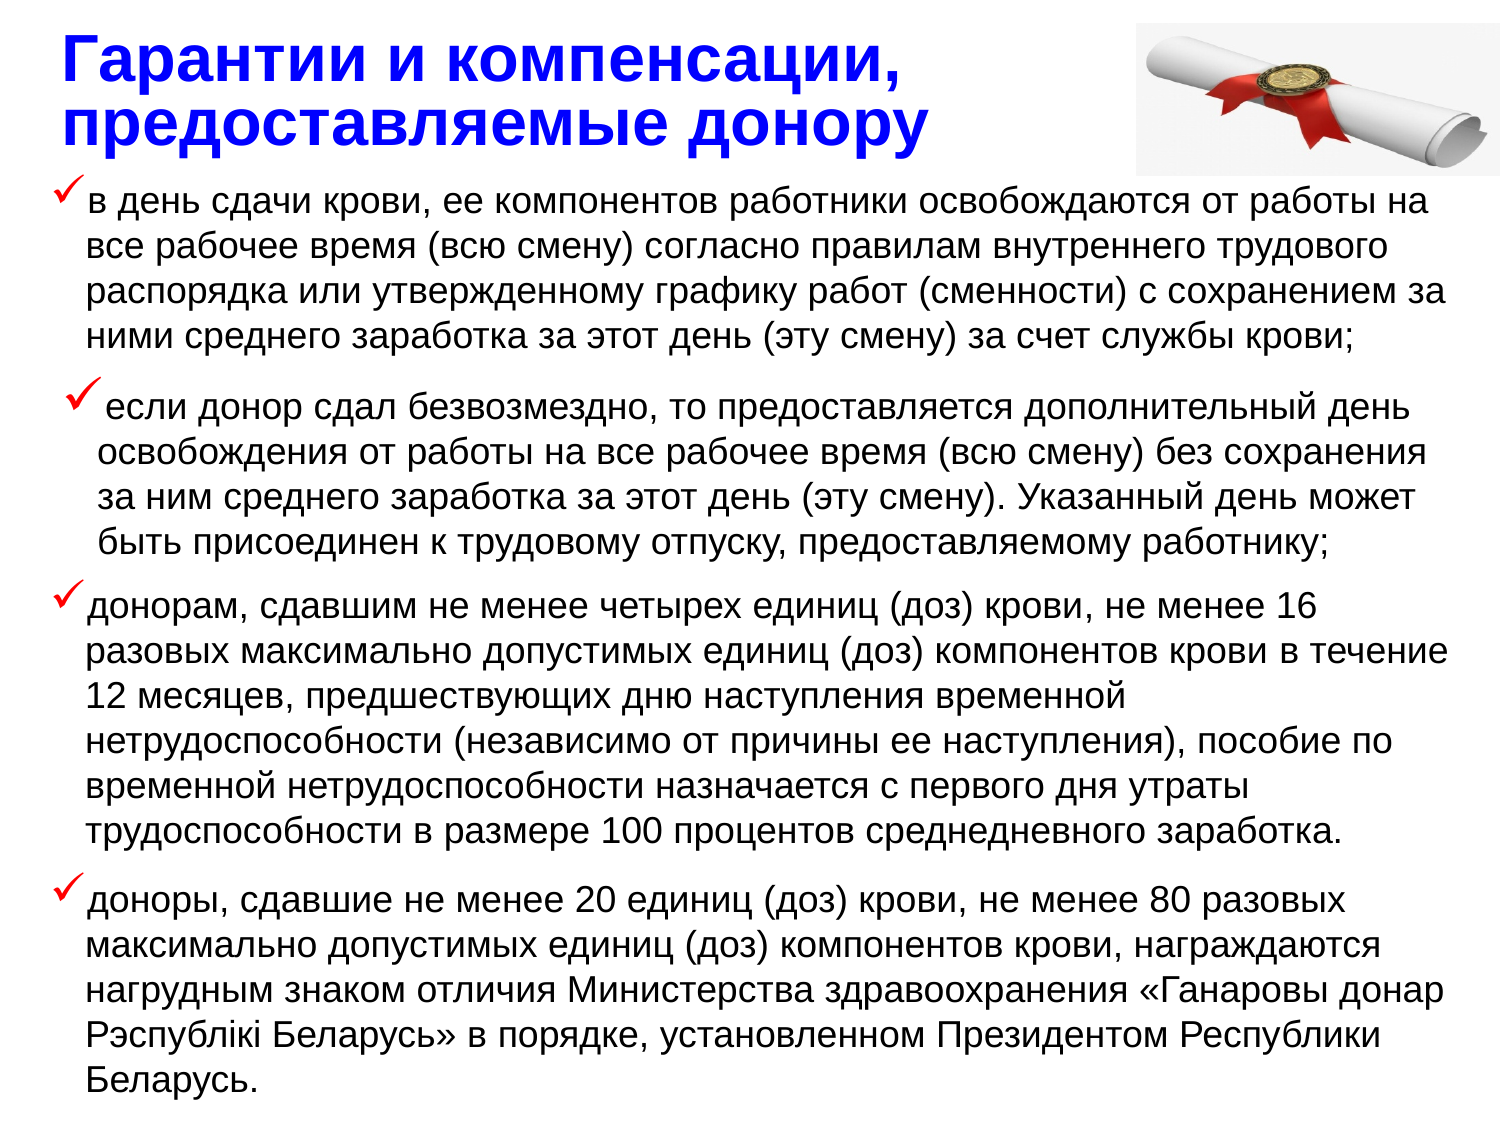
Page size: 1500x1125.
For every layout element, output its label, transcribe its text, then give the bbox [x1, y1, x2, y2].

text_box доноры, сдавшие не менее 20 единиц (доз) крови, не менее 80 разовых максимально допустимых единиц (доз) компонентов крови, награждаются нагрудным знаком отличия Министерства здравоохранения «Ганаровы донар Рэспублiкi Беларусь» в порядке, установленном Президентом Республики Беларусь. [35, 867, 1477, 1125]
text_box донорам, сдавшим не менее четырех единиц (доз) крови, не менее 16 разовых максимально допустимых единиц (доз) компонентов крови в течение 12 месяцев, предшествующих дню наступления временной нетрудоспособности (независимо от причины ее наступления), пособие по временной нетрудоспособности назначается с первого дня утраты трудоспособности в размере 100 процентов среднедневного заработка. [35, 574, 1477, 867]
title в день сдачи крови, ее компонентов работники освобождаются от работы на все рабочее время (всю смену) согласно правилам внутреннего трудового распорядка или утвержденному графику работ (сменности) с сохранением за ними среднего заработка за этот день (эту смену) за счет службы крови; [34, 210, 1466, 423]
text_box если донор сдал безвозмездно, то предоставляется дополнительный день освобождения от работы на все рабочее время (всю смену) без сохранения за ним среднего заработка за этот день (эту смену). Указанный день может быть присоединен к трудовому отпуску, предоставляемому работнику; [46, 374, 1465, 570]
picture [1136, 23, 1500, 176]
text_box Гарантии и компенсации, предоставляемые донору [46, 23, 1134, 167]
